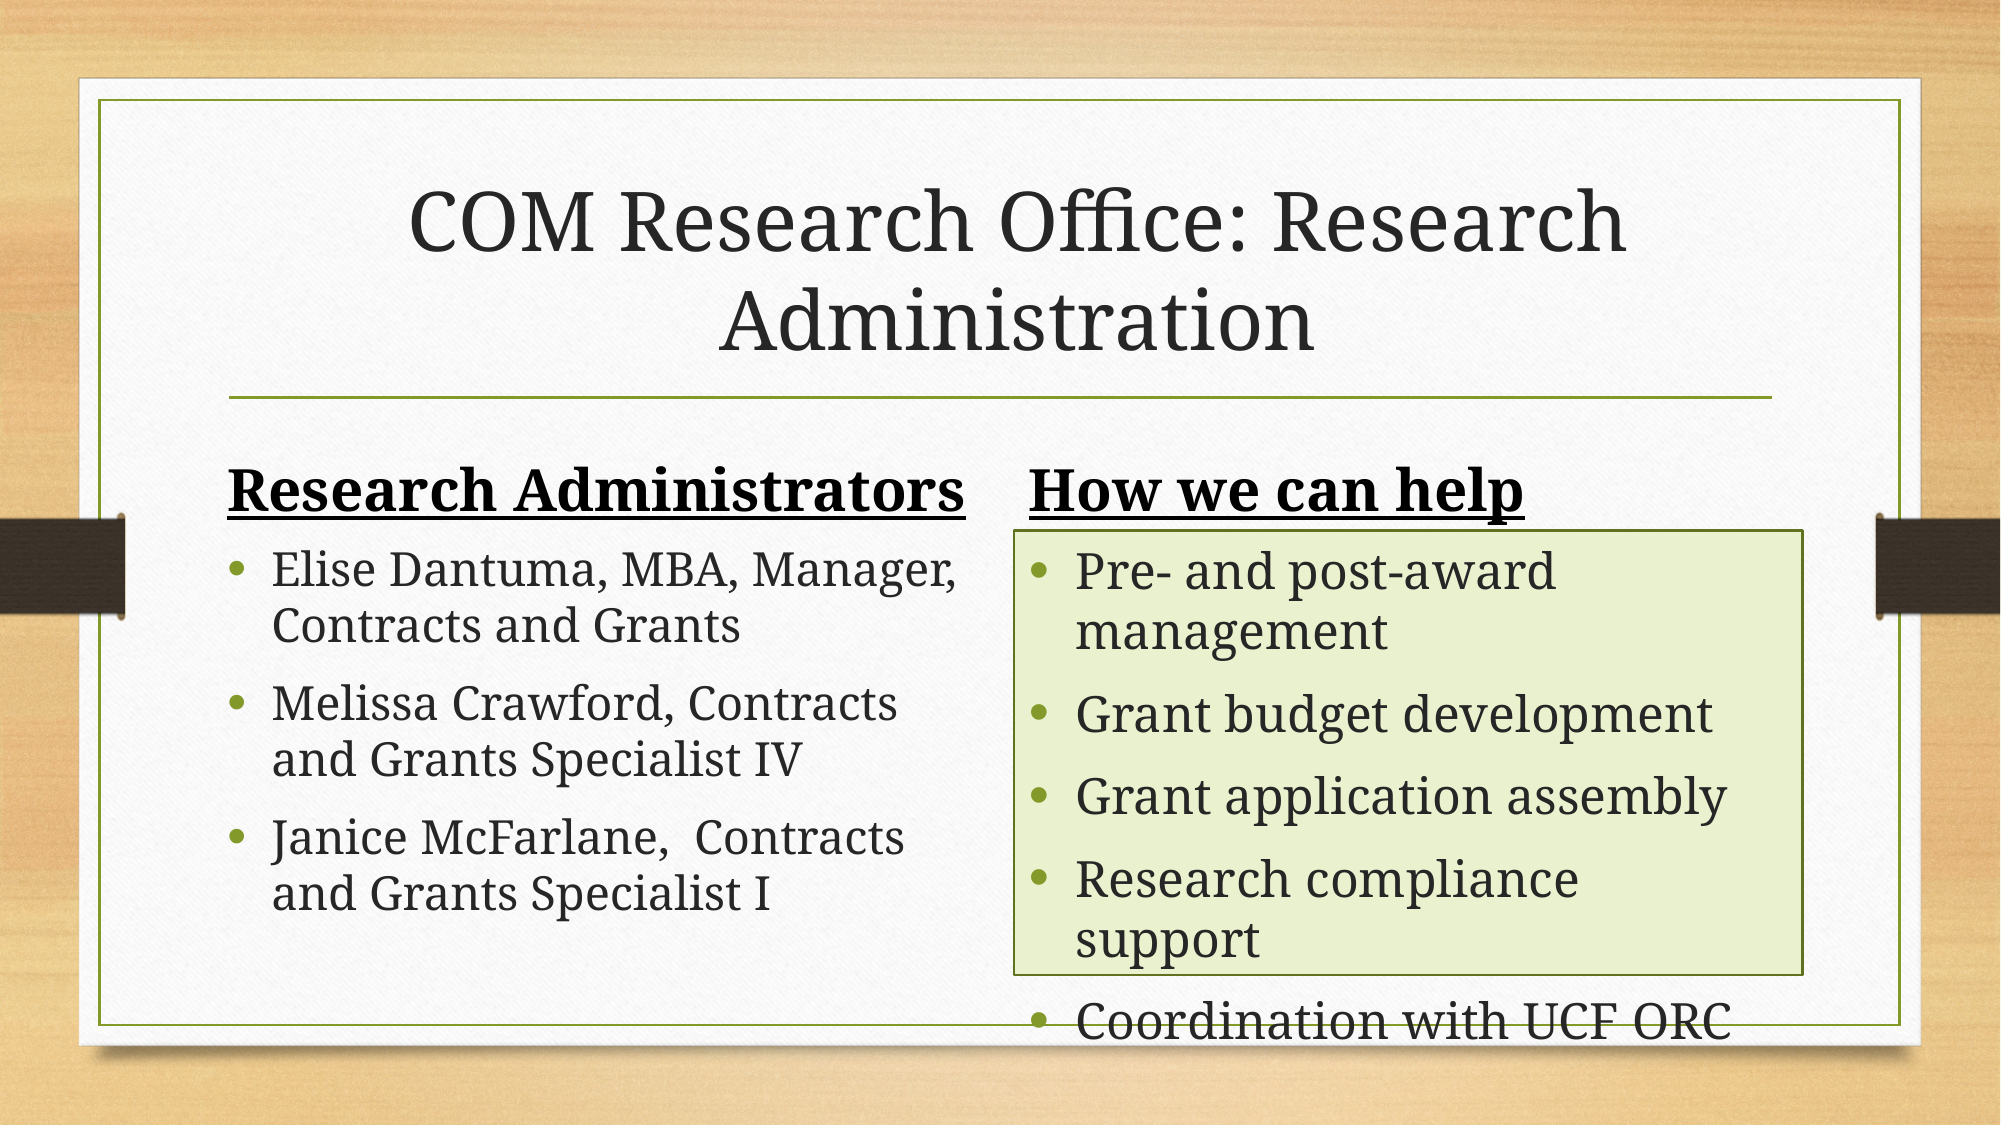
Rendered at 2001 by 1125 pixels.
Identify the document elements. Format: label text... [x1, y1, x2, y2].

list Research Administrators [212, 436, 987, 531]
list Pre- and post-award management Grant budget development Grant application assembly Research compliance support Coordination with UCF ORC [1013, 532, 1788, 964]
text_box [1013, 529, 1804, 976]
list How we can help [1013, 436, 1788, 531]
title COM Research Office: Research Administration [212, 161, 1825, 375]
picture [0, 0, 2001, 1125]
list Elise Dantuma, MBA, Manager, Contracts and Grants Melissa Crawford, Contracts and Grants Specialist IV Janice McFarlane, Contracts and Grants Specialist I [212, 532, 987, 964]
